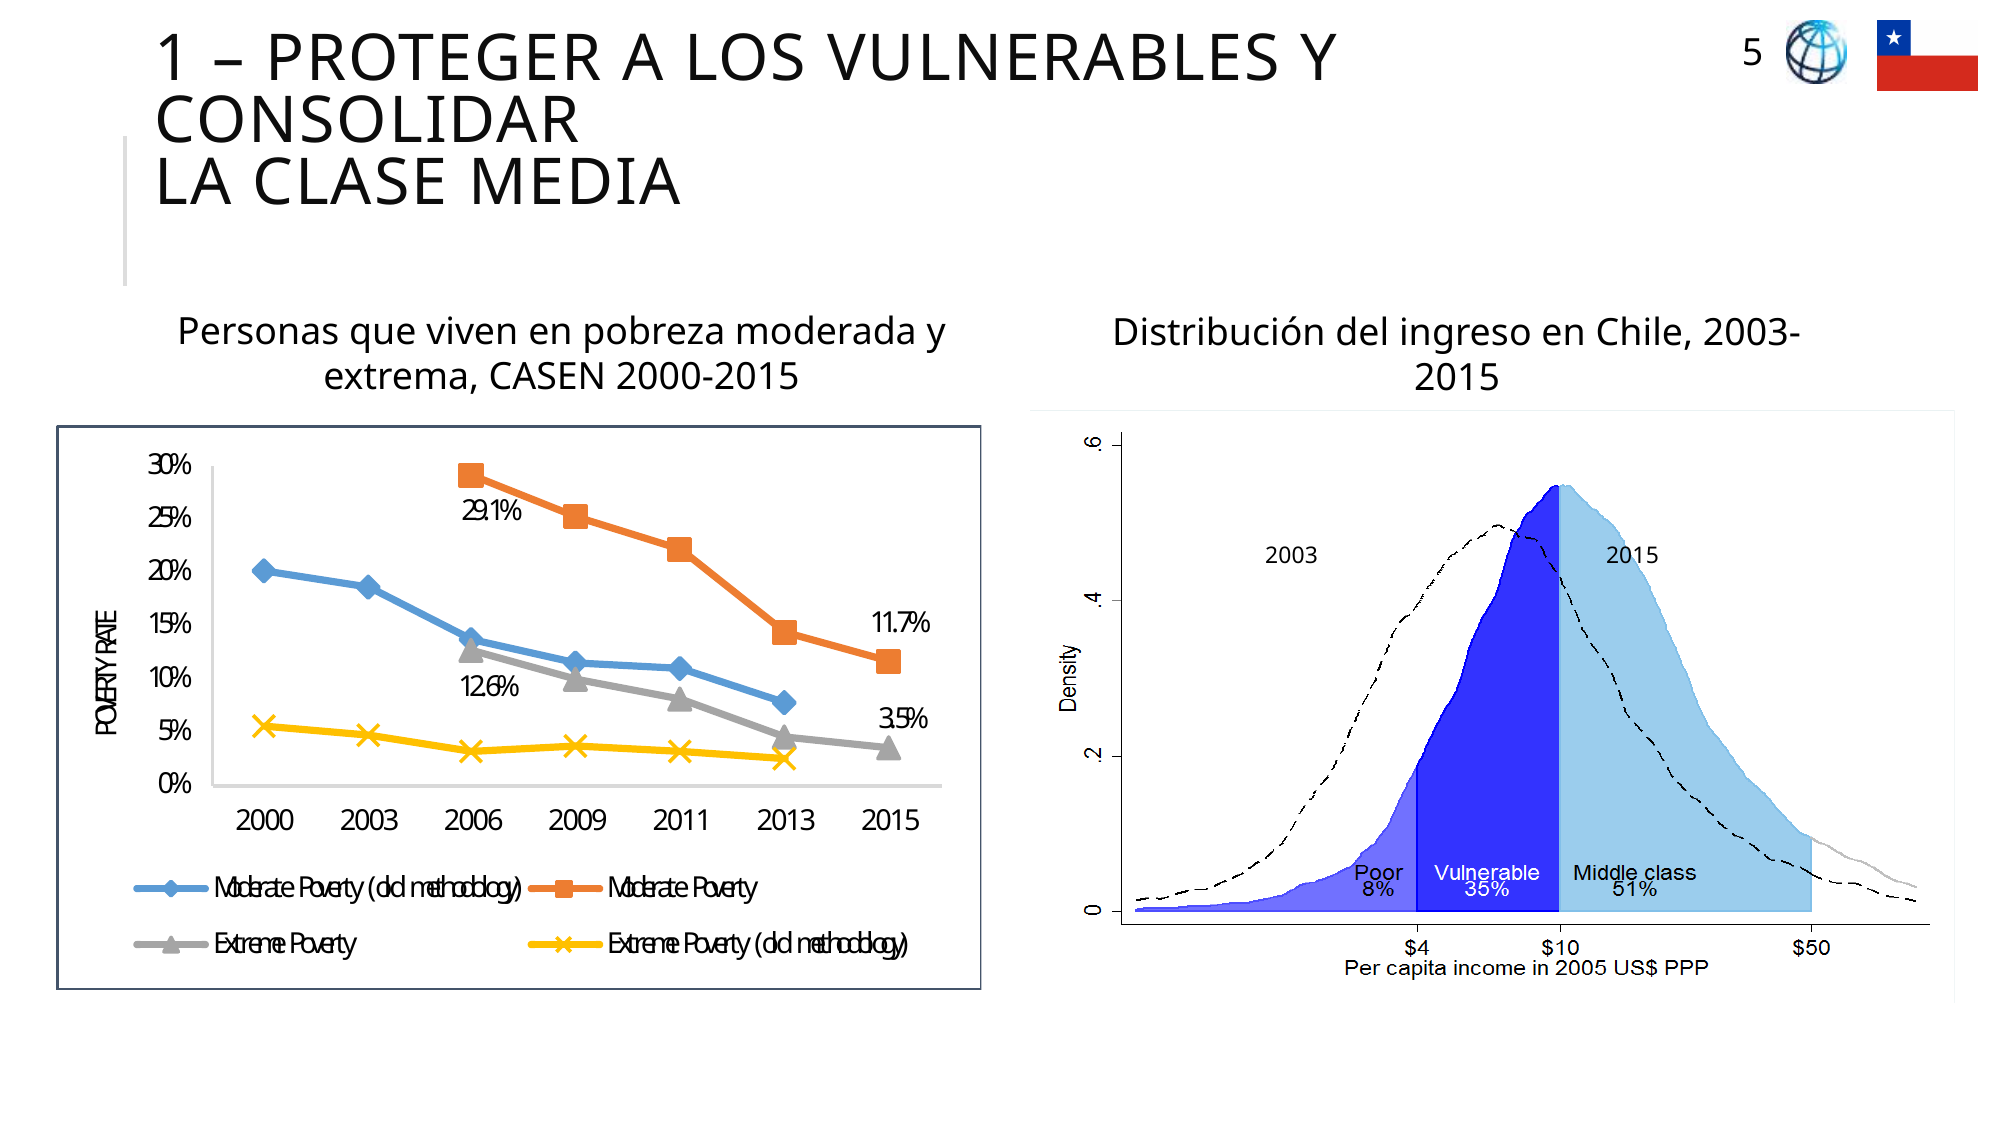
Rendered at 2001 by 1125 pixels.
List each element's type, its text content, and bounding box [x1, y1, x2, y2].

text_box Personas que viven en pobreza moderada y extrema, CASEN 2000-2015 [125, 299, 998, 405]
picture [1029, 409, 1955, 1003]
title 1 – PROTEGER A LOS VULNERABLES y CONSOLIDAR LA CLASE MEDIA [139, 23, 1629, 225]
text_box Distribución del ingreso en Chile, 2003-2015 [1067, 300, 1847, 404]
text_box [1726, 20, 1978, 91]
picture [55, 424, 982, 990]
